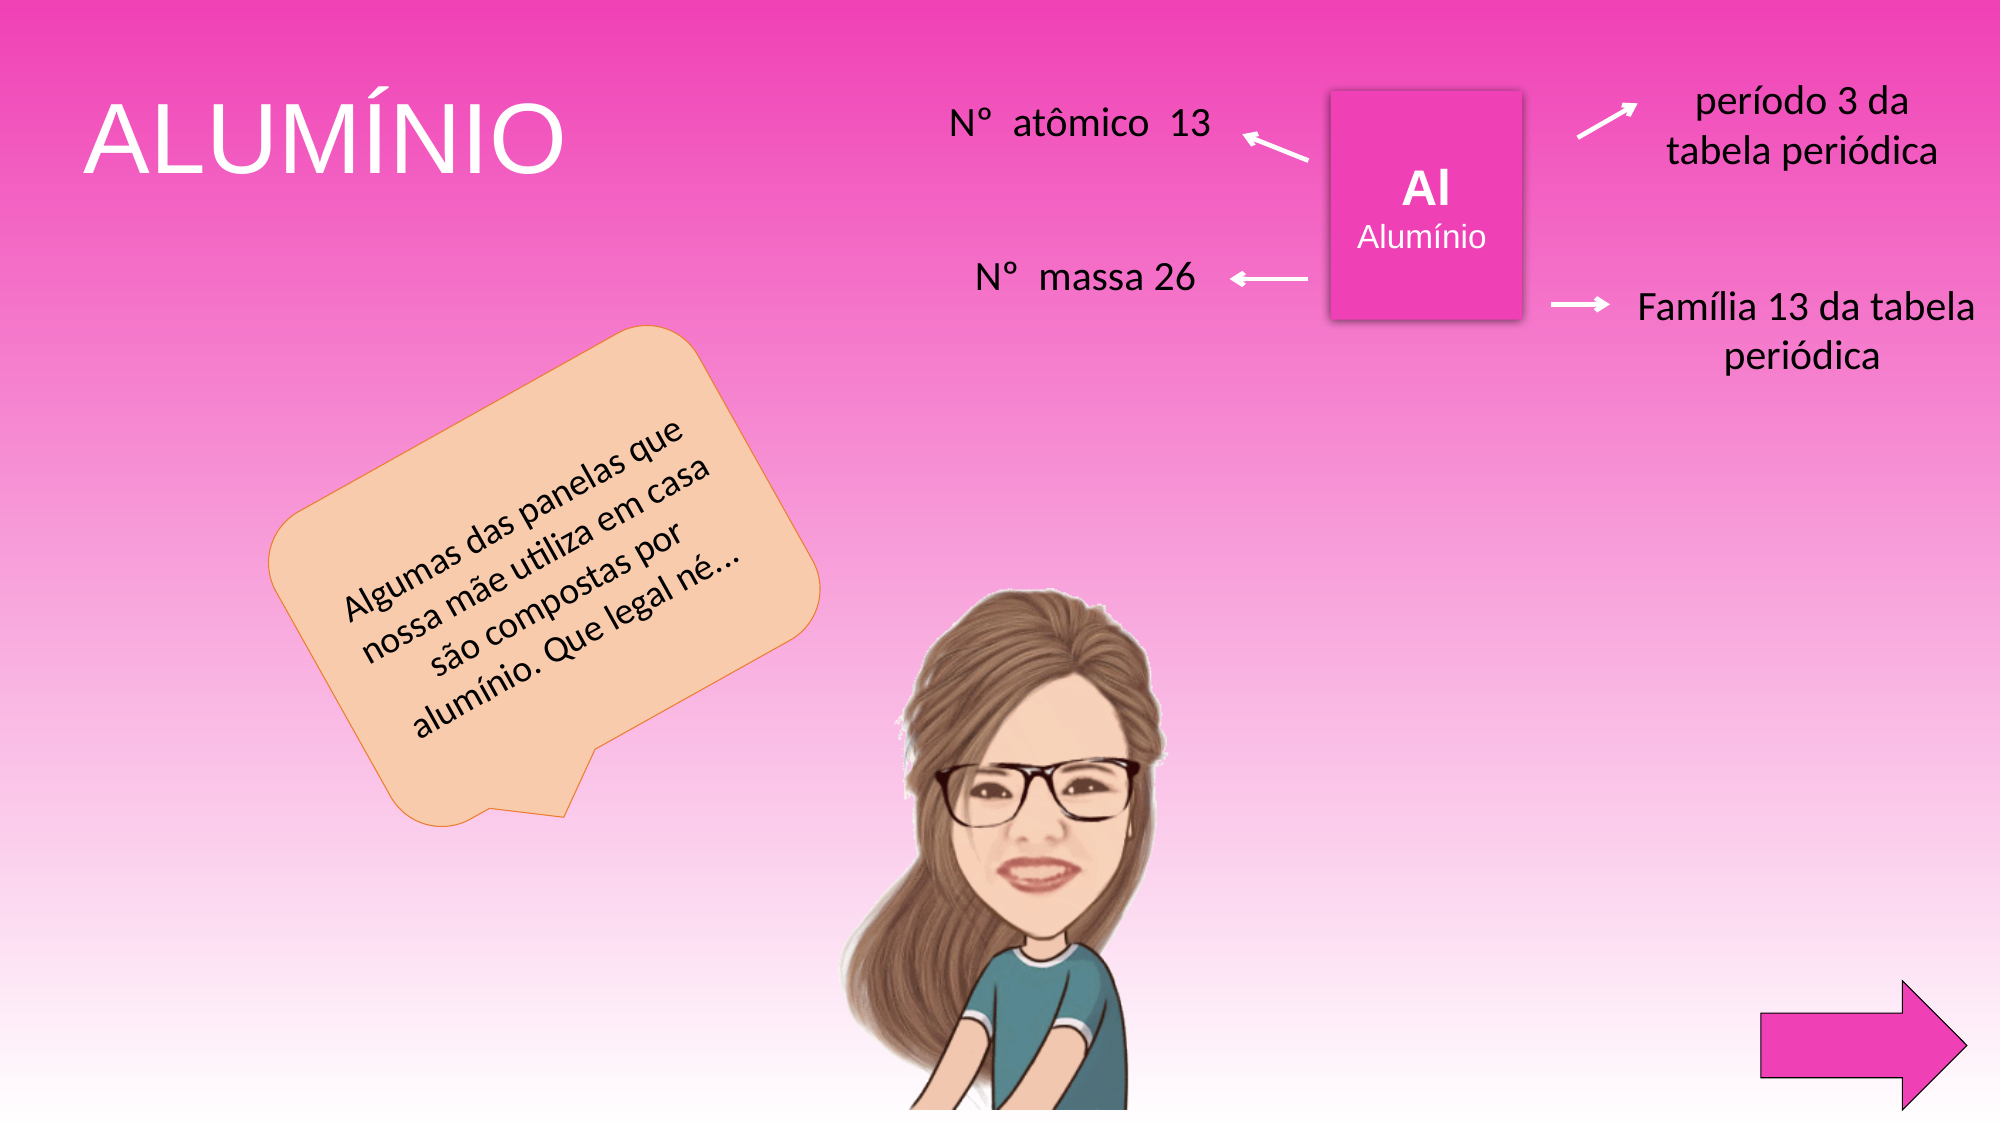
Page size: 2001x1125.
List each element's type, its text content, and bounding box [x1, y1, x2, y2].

text_box [1760, 979, 1968, 1112]
text_box Nº massa 26 [959, 241, 1256, 306]
text_box Família 13 da tabela periódica [1610, 271, 2000, 386]
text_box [1242, 134, 1309, 161]
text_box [1577, 103, 1638, 138]
text_box Nº atômico 13 [934, 87, 1230, 153]
text_box Al Alumínio [1330, 91, 1523, 320]
text_box período 3 da tabela periódica [1637, 65, 1967, 181]
text_box ALUMÍNIO [69, 66, 767, 201]
text_box Algumas das panelas que nossa mãe utiliza em casa são compostas por alumínio. Que legal né... [267, 324, 804, 828]
picture [741, 543, 1309, 1110]
